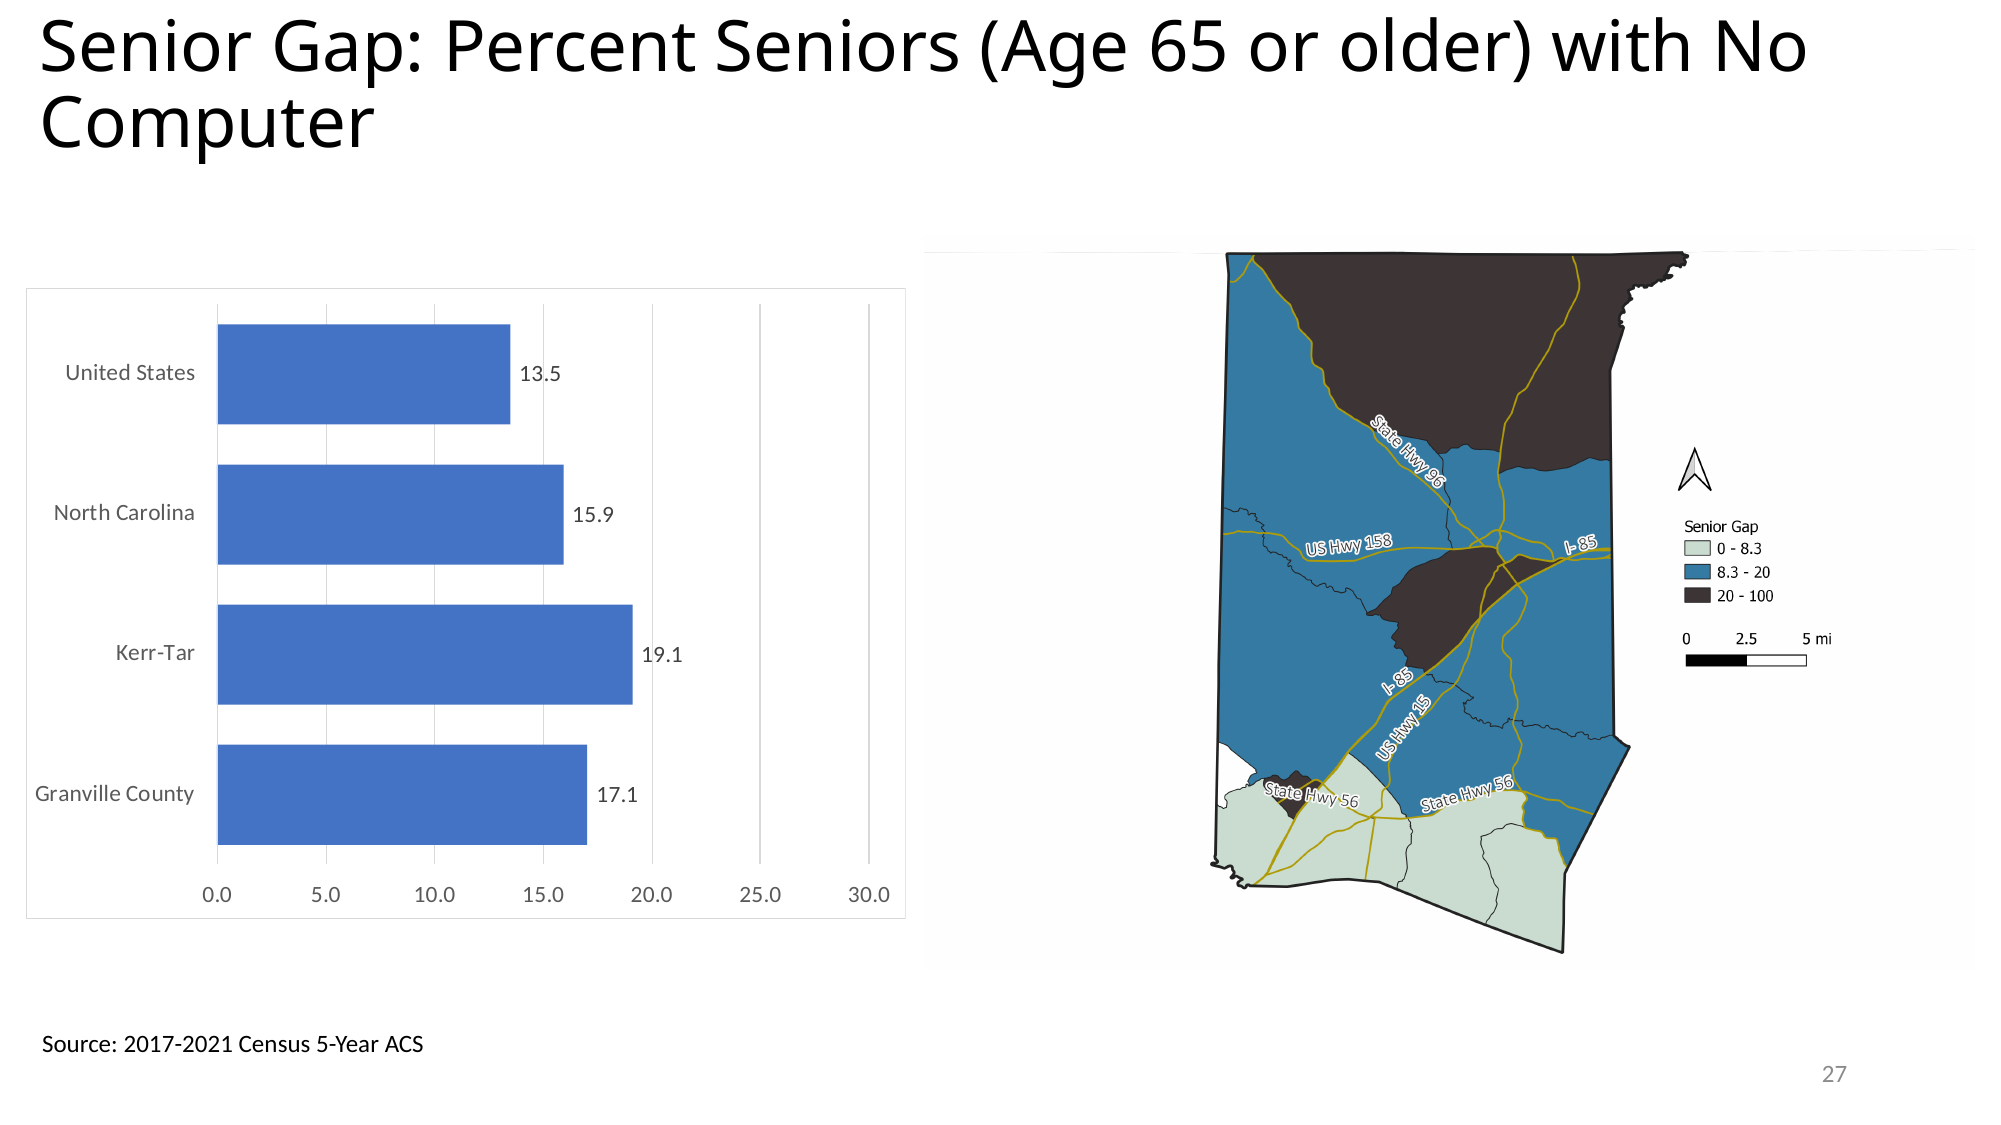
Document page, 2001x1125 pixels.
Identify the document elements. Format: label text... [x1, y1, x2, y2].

picture [924, 235, 1975, 971]
text_box Source: 2017-2021 Census 5-Year ACS [27, 1020, 440, 1065]
slide_number 27 [1412, 1042, 1863, 1103]
picture [24, 287, 906, 919]
title Senior Gap: Percent Seniors (Age 65 or older) with No Computer [24, 5, 1963, 169]
